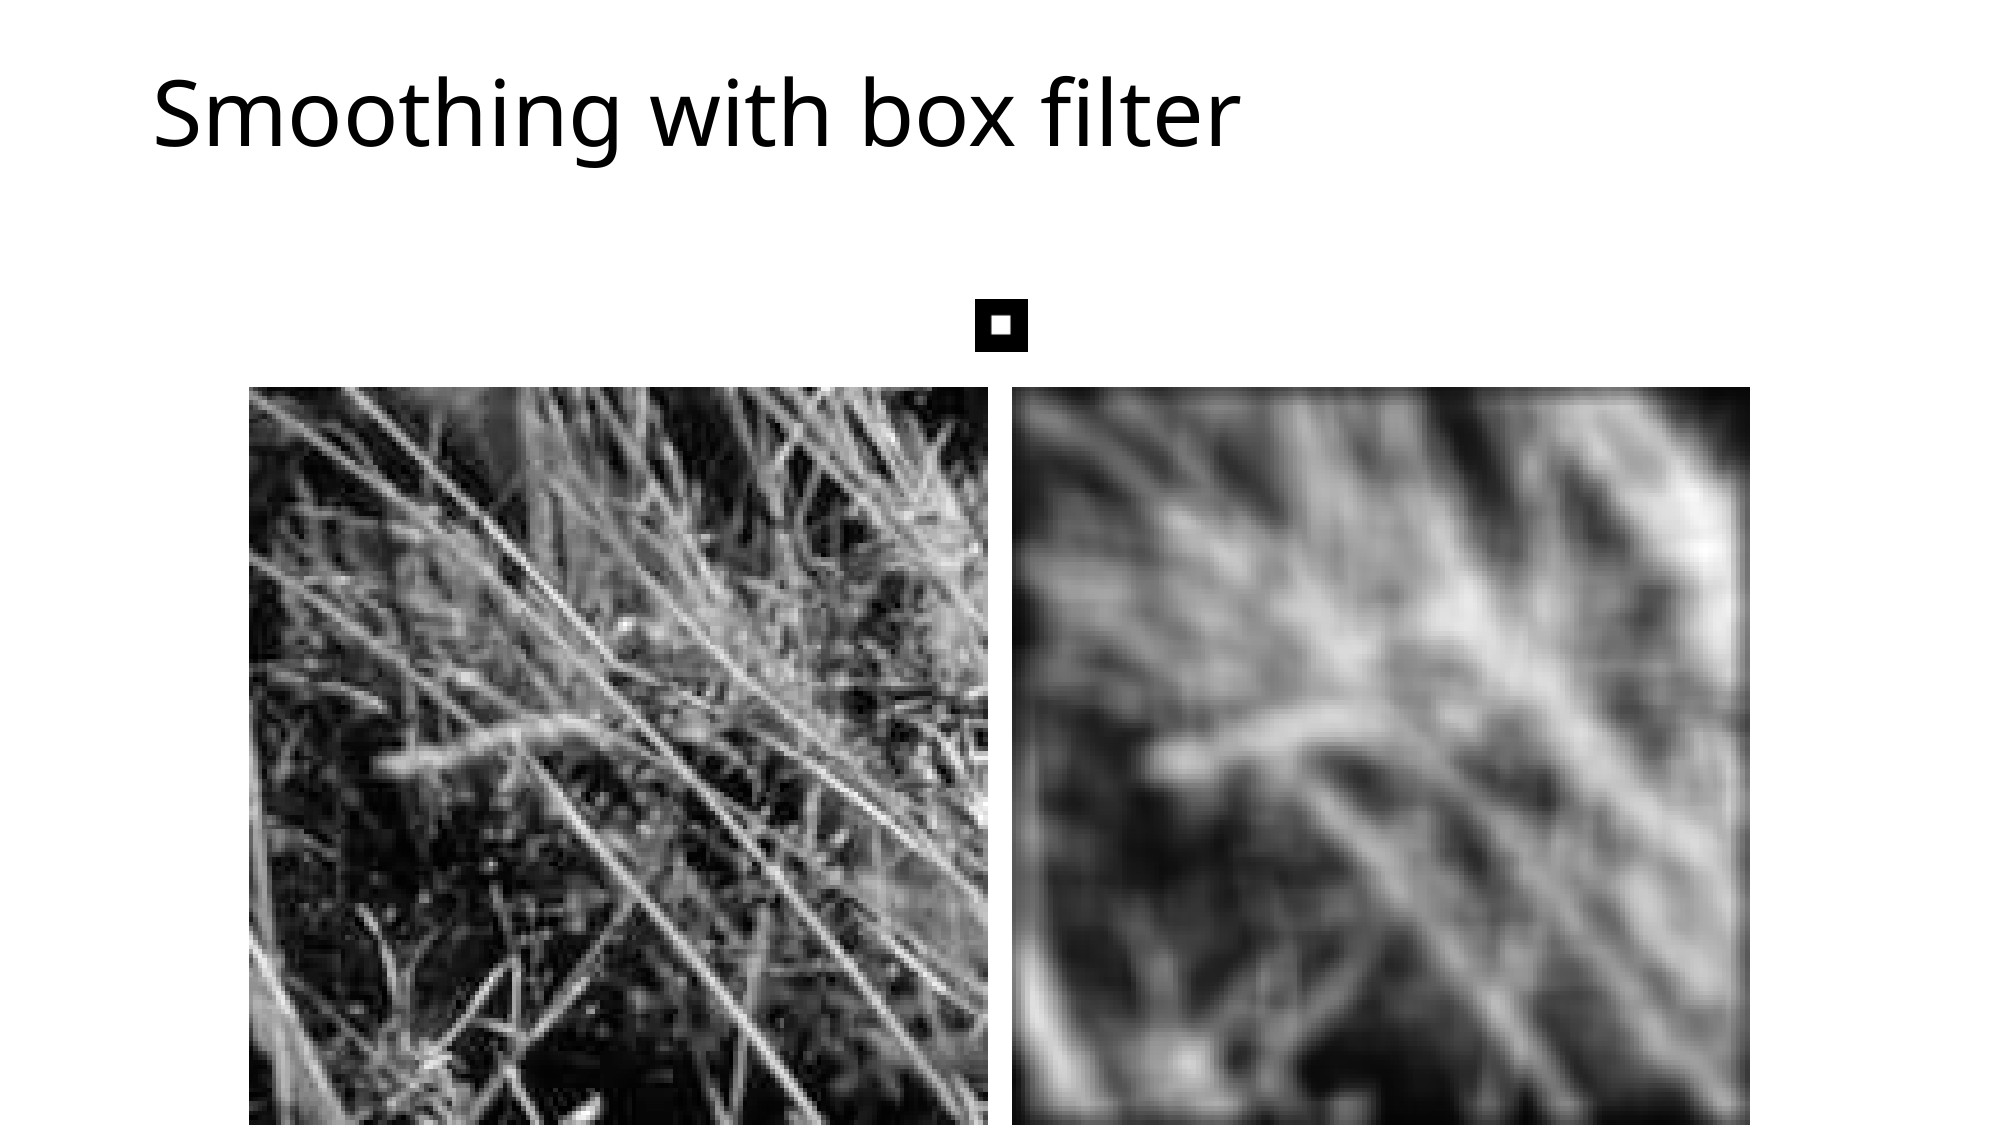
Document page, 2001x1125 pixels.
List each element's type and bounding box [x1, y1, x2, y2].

picture [974, 299, 1028, 353]
picture [1012, 387, 1750, 1125]
picture [249, 387, 988, 1125]
text_box [137, 59, 1863, 278]
